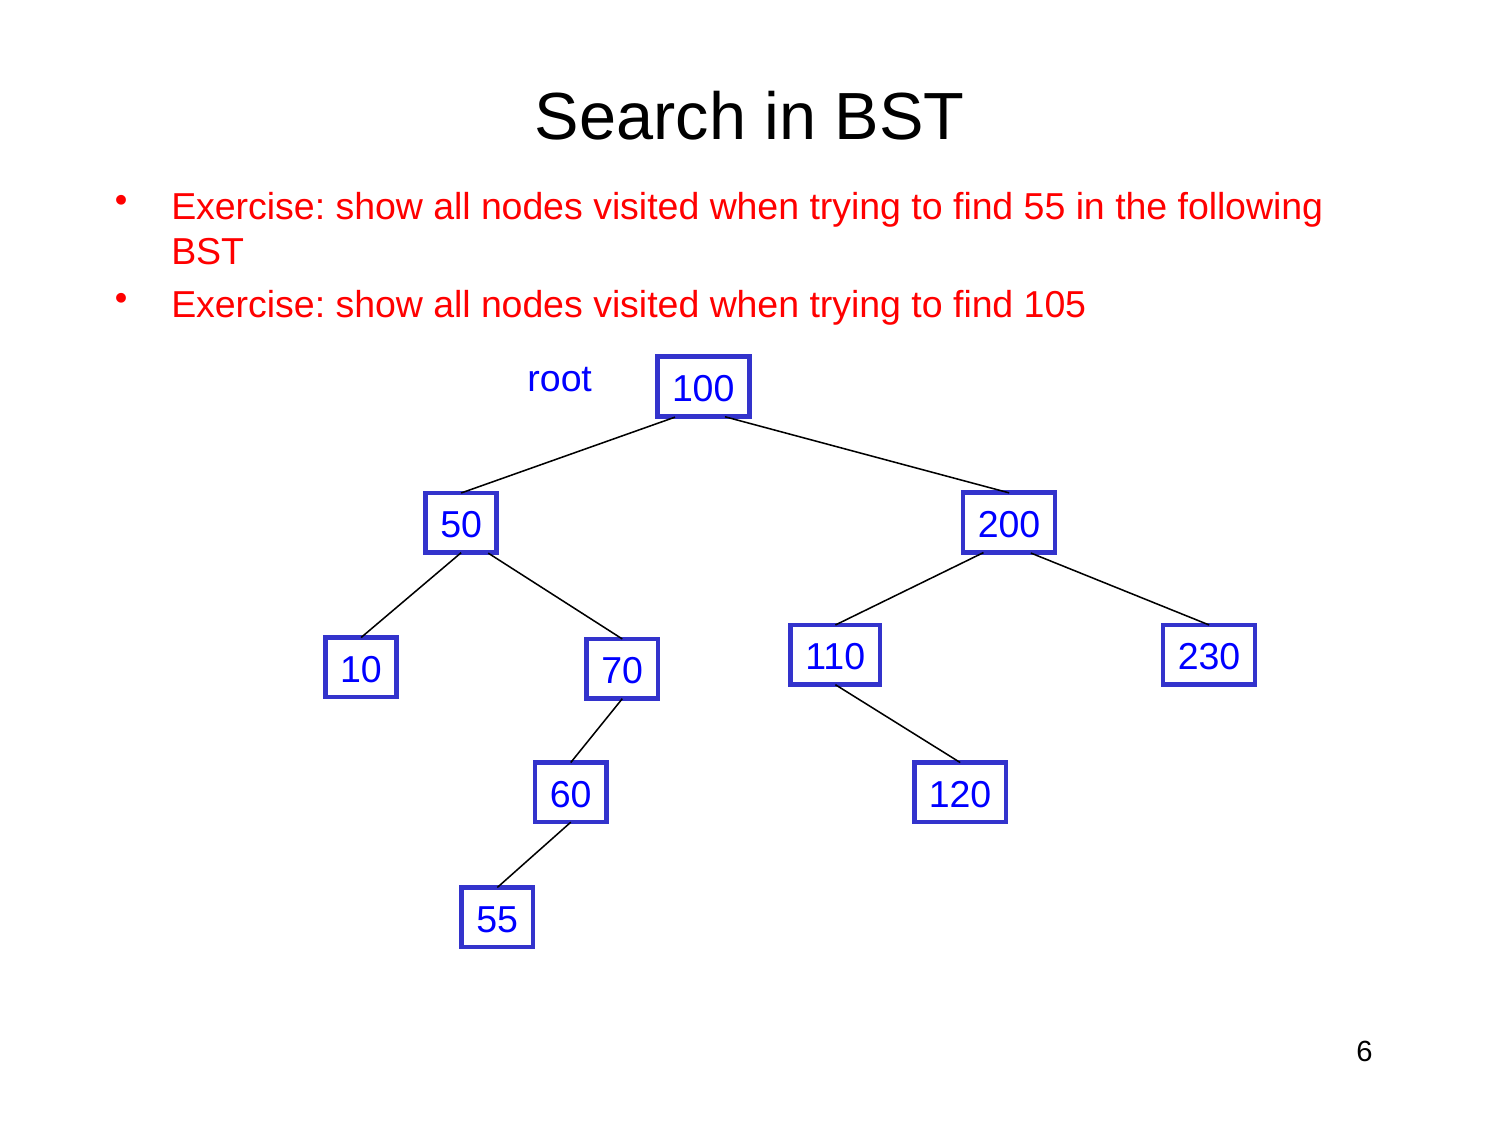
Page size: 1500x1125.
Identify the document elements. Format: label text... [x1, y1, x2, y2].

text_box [460, 416, 676, 494]
text_box root [512, 346, 607, 407]
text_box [724, 416, 1010, 494]
title Search in BST [112, 62, 1388, 163]
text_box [570, 699, 623, 763]
slide_number 6 [1074, 1025, 1388, 1101]
text_box 230 [1163, 624, 1256, 685]
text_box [360, 553, 462, 638]
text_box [1030, 552, 1210, 626]
text_box 110 [790, 624, 881, 685]
text_box 10 [325, 637, 397, 698]
text_box 50 [425, 492, 497, 553]
text_box 60 [535, 762, 607, 823]
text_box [835, 685, 961, 763]
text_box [488, 552, 623, 640]
list Exercise: show all nodes visited when trying to find 55 in the following BST Exercise: show all nodes visited when trying to find 105 [99, 174, 1388, 1025]
text_box 100 [657, 356, 750, 417]
text_box 55 [461, 887, 533, 948]
text_box 70 [586, 638, 658, 699]
text_box 120 [914, 762, 1007, 823]
text_box 200 [963, 492, 1056, 553]
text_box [497, 822, 571, 888]
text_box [835, 552, 984, 626]
